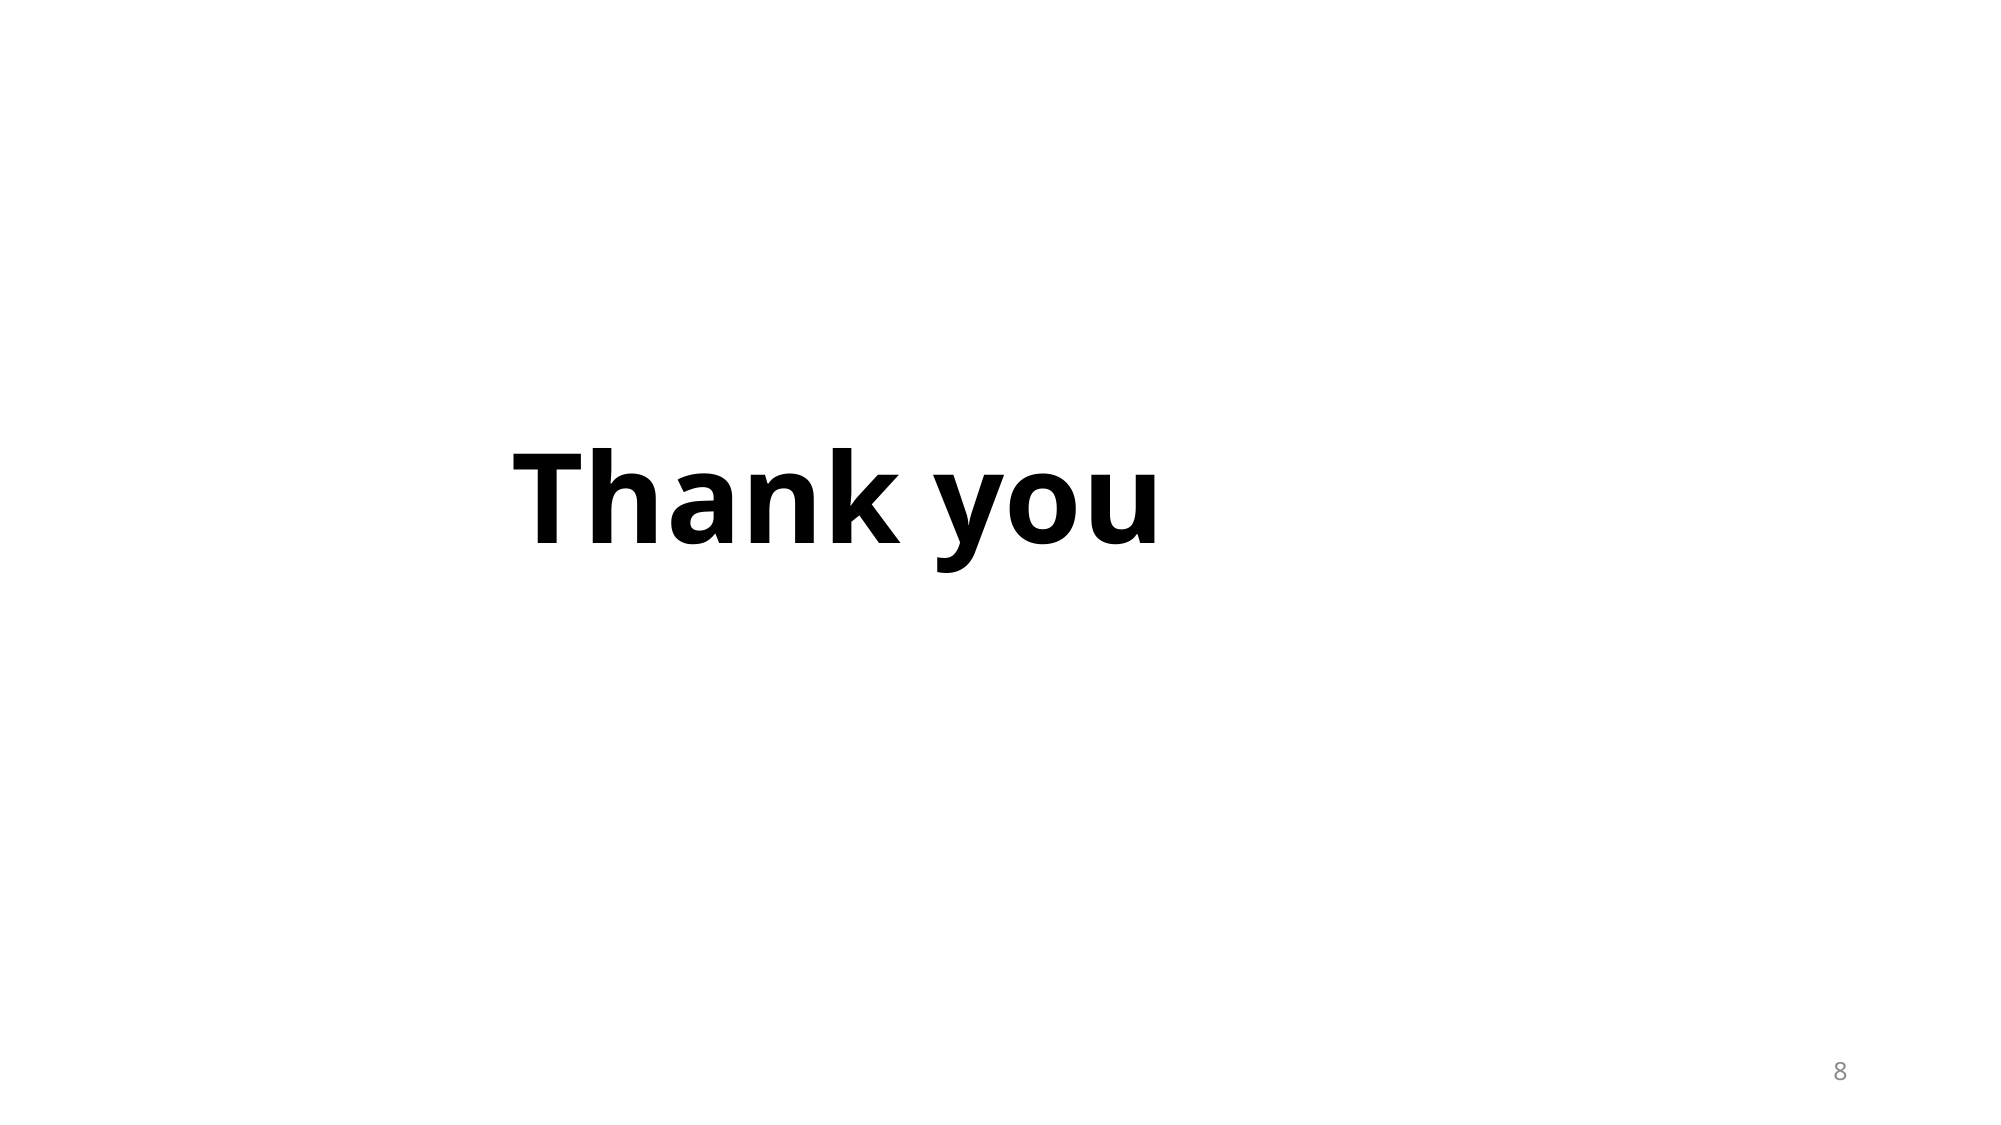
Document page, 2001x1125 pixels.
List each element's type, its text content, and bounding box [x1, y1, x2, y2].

text_box Thank you [496, 410, 1465, 576]
slide_number 8 [1412, 1042, 1863, 1103]
